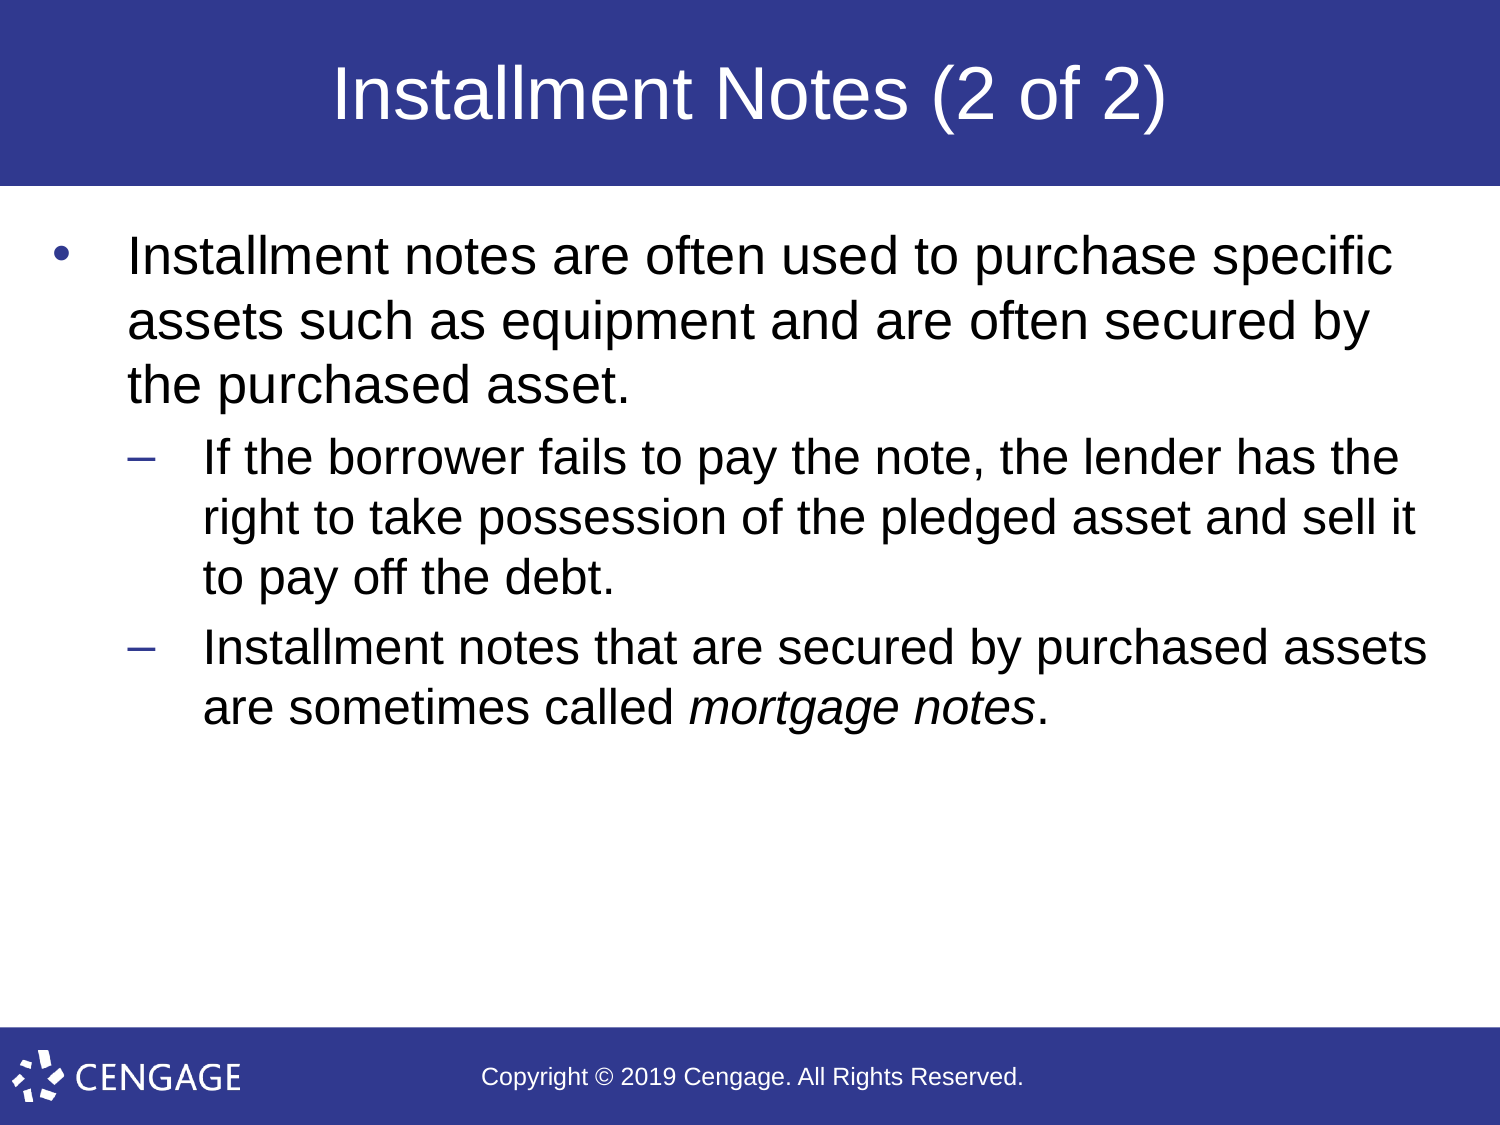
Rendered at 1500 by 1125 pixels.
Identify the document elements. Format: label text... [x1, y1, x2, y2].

title Installment Notes (2 of 2) [7, 4, 1493, 176]
picture [12, 1050, 240, 1102]
list Installment notes are often used to purchase specific assets such as equipment and are often secured by the purchased asset. If the borrower fails to pay the note, the lender has the right to take possession of the pledged asset and sell it to pay off the debt. Installment notes that are secured by purchased assets are sometimes called mortgage notes. [37, 212, 1475, 1005]
